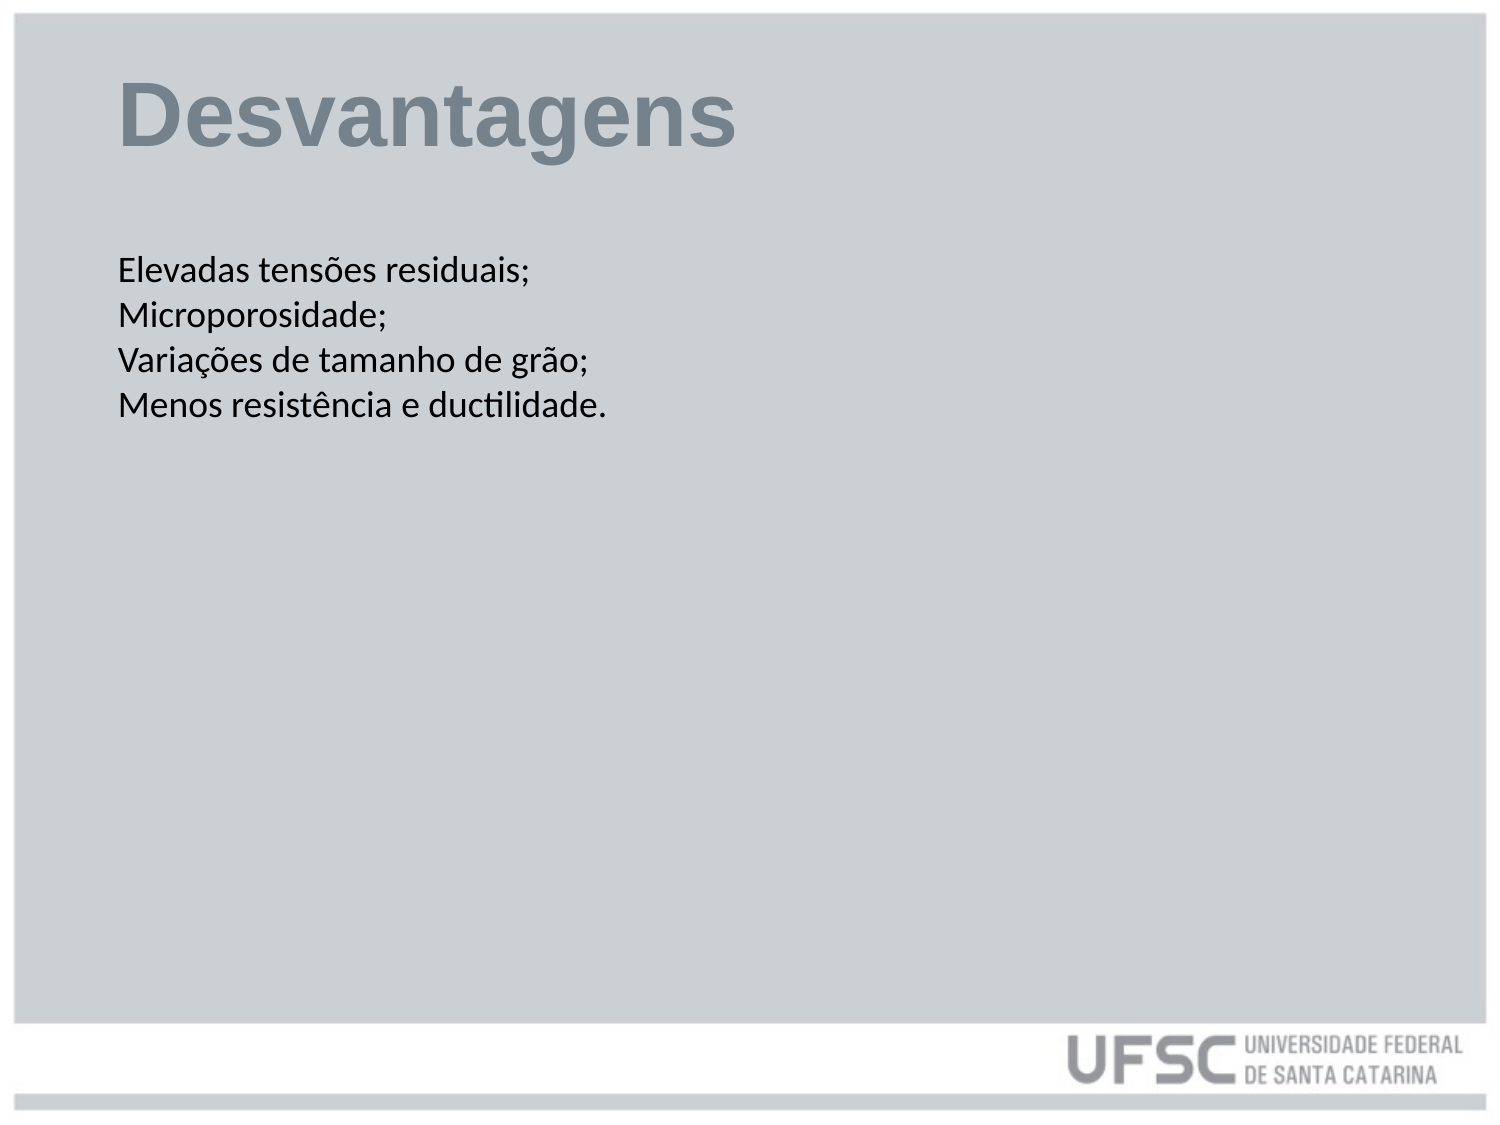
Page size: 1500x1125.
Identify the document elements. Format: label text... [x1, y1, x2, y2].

picture [0, 0, 1500, 1125]
title Desvantagens [103, 59, 1397, 237]
list Elevadas tensões residuais; Microporosidade; Variações de tamanho de grão; Menos resistência e ductilidade. [103, 237, 1397, 952]
